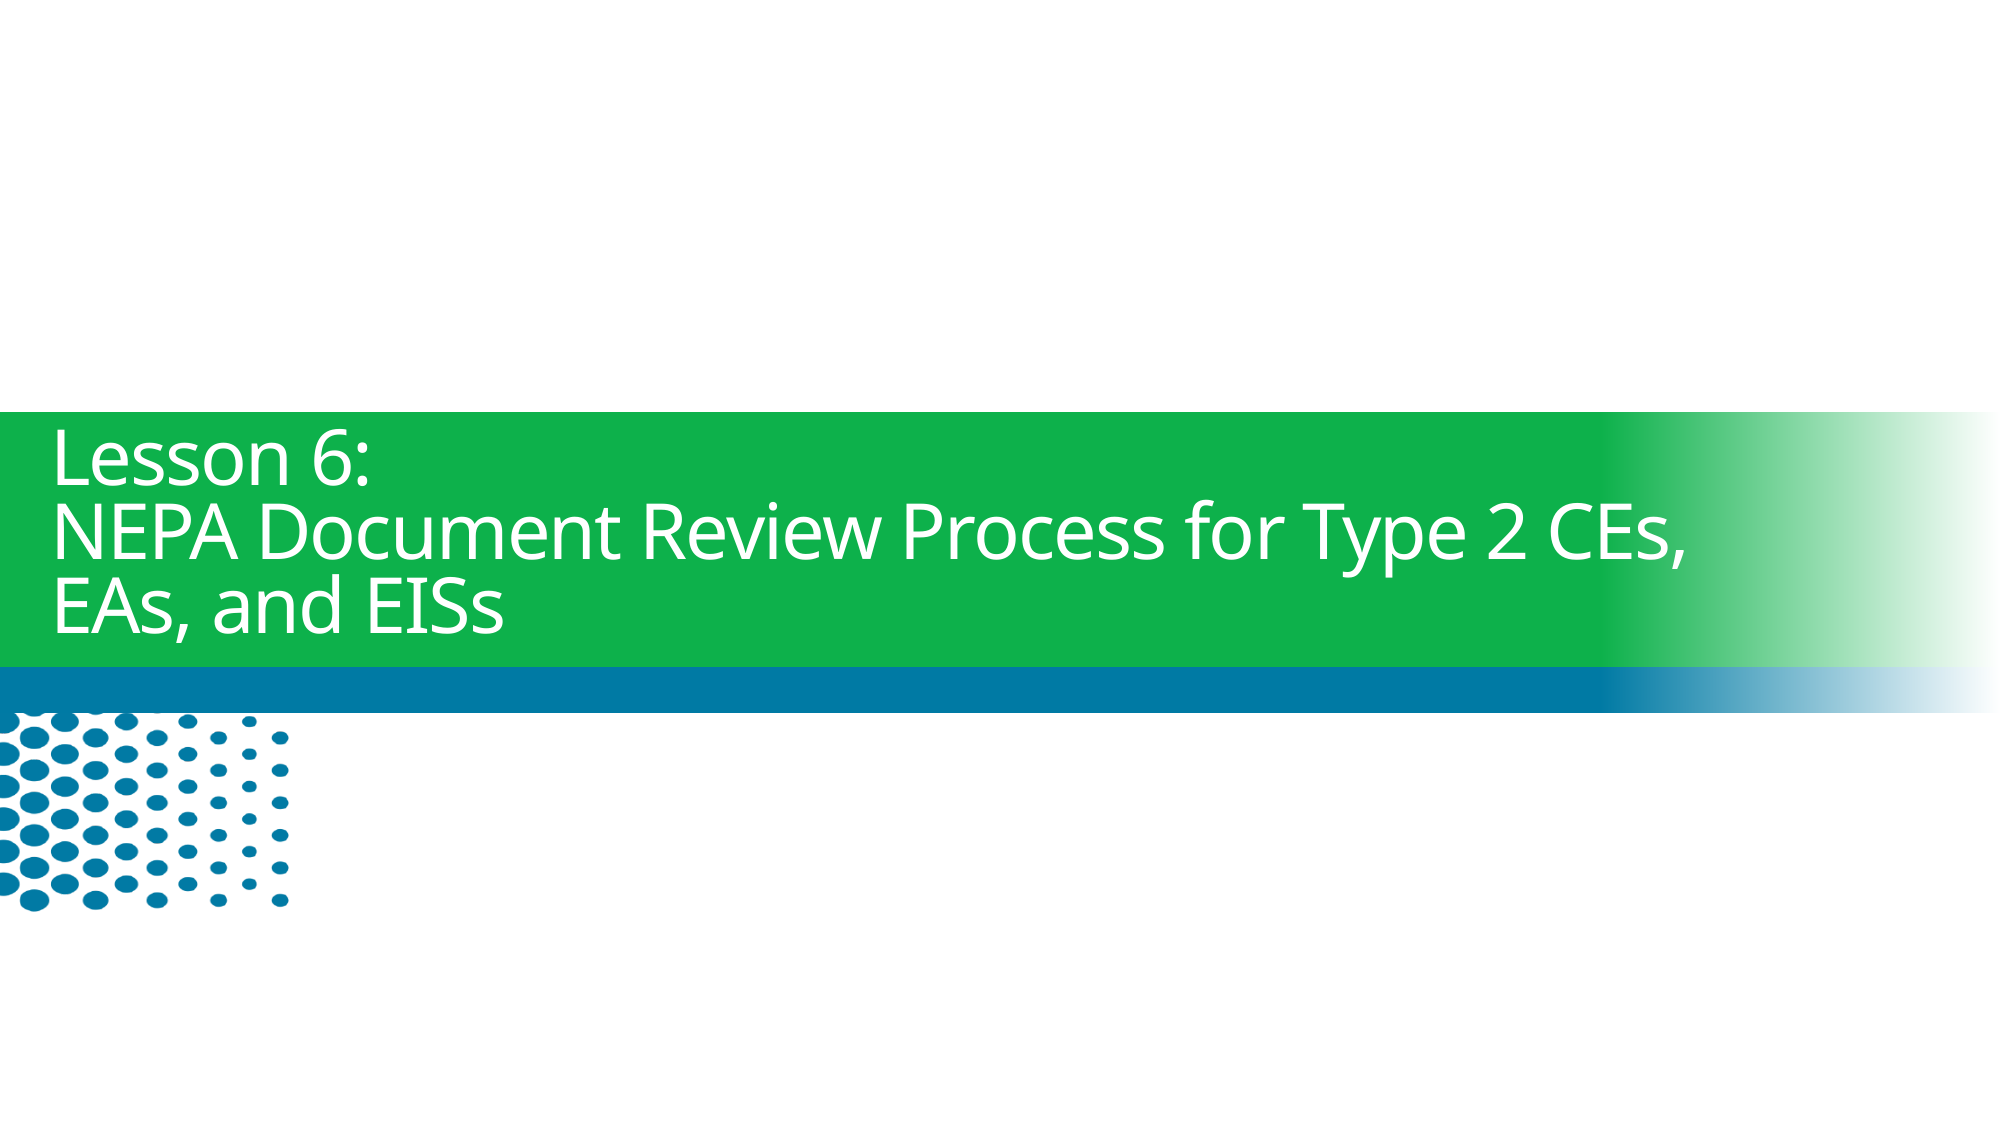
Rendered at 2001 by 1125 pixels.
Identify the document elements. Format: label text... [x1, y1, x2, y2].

title Lesson 6: NEPA Document Review Process for Type 2 CEs, EAs, and EISs [50, 425, 1750, 649]
picture [0, 714, 307, 925]
